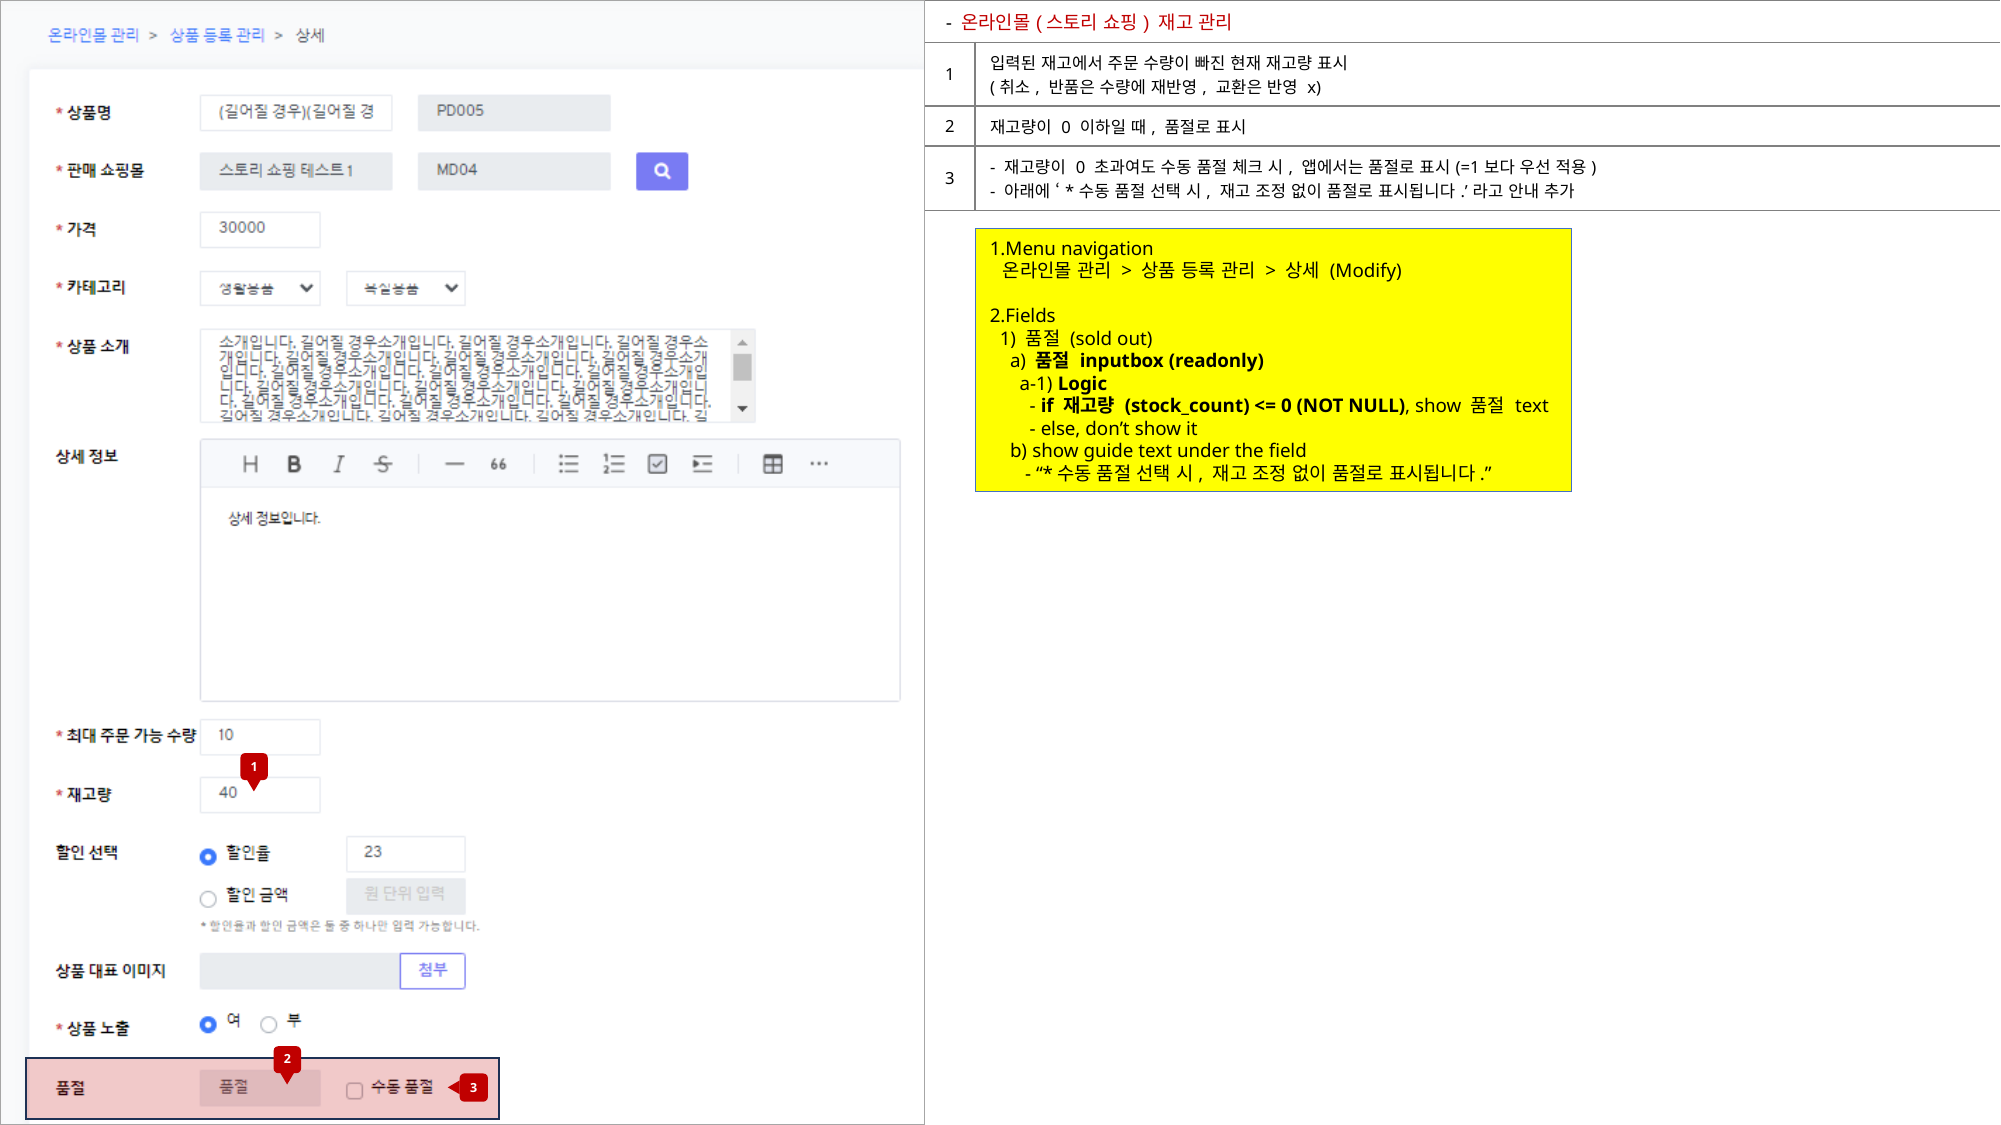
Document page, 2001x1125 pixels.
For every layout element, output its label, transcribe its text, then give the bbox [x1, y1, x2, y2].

table_cell 3 [925, 147, 974, 210]
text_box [268, 1044, 307, 1085]
table_cell 재고량이 0 이하일 때, 품절로 표시 [976, 107, 2000, 145]
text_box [453, 1067, 482, 1108]
text_box 1.Menu navigation 온라인몰 관리 > 상품 등록 관리 > 상세 (Modify) 2.Fields 1) 품절 (sold out) a) 품절 inputbox (readonly) a-1) Logic - if 재고량 (stock_count) <= 0 (NOT NULL), show 품절 text - else, don’t show it b) show guide text under the field - “*수동 품절 선택 시, 재고 조정 없이 품절로 표시됩니다.” [975, 228, 1572, 492]
table_cell 1 [925, 43, 974, 105]
table_cell 입력된 재고에서 주문 수량이 빠진 현재 재고량 표시 (취소, 반품은 수량에 재반영, 교환은 반영 x) [976, 43, 2000, 105]
table_cell - 재고량이 0 초과여도 수동 품절 체크 시, 앱에서는 품절로 표시(=1보다 우선 적용) - 아래에 ‘*수동 품절 선택 시, 재고 조정 없이 품절로 표시됩니다.’라고 안내 추가 [976, 147, 2000, 210]
picture [0, 0, 925, 1125]
table_header - 온라인몰(스토리 쇼핑) 재고 관리 [925, 1, 2000, 42]
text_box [234, 750, 274, 792]
table_cell 2 [925, 107, 974, 145]
